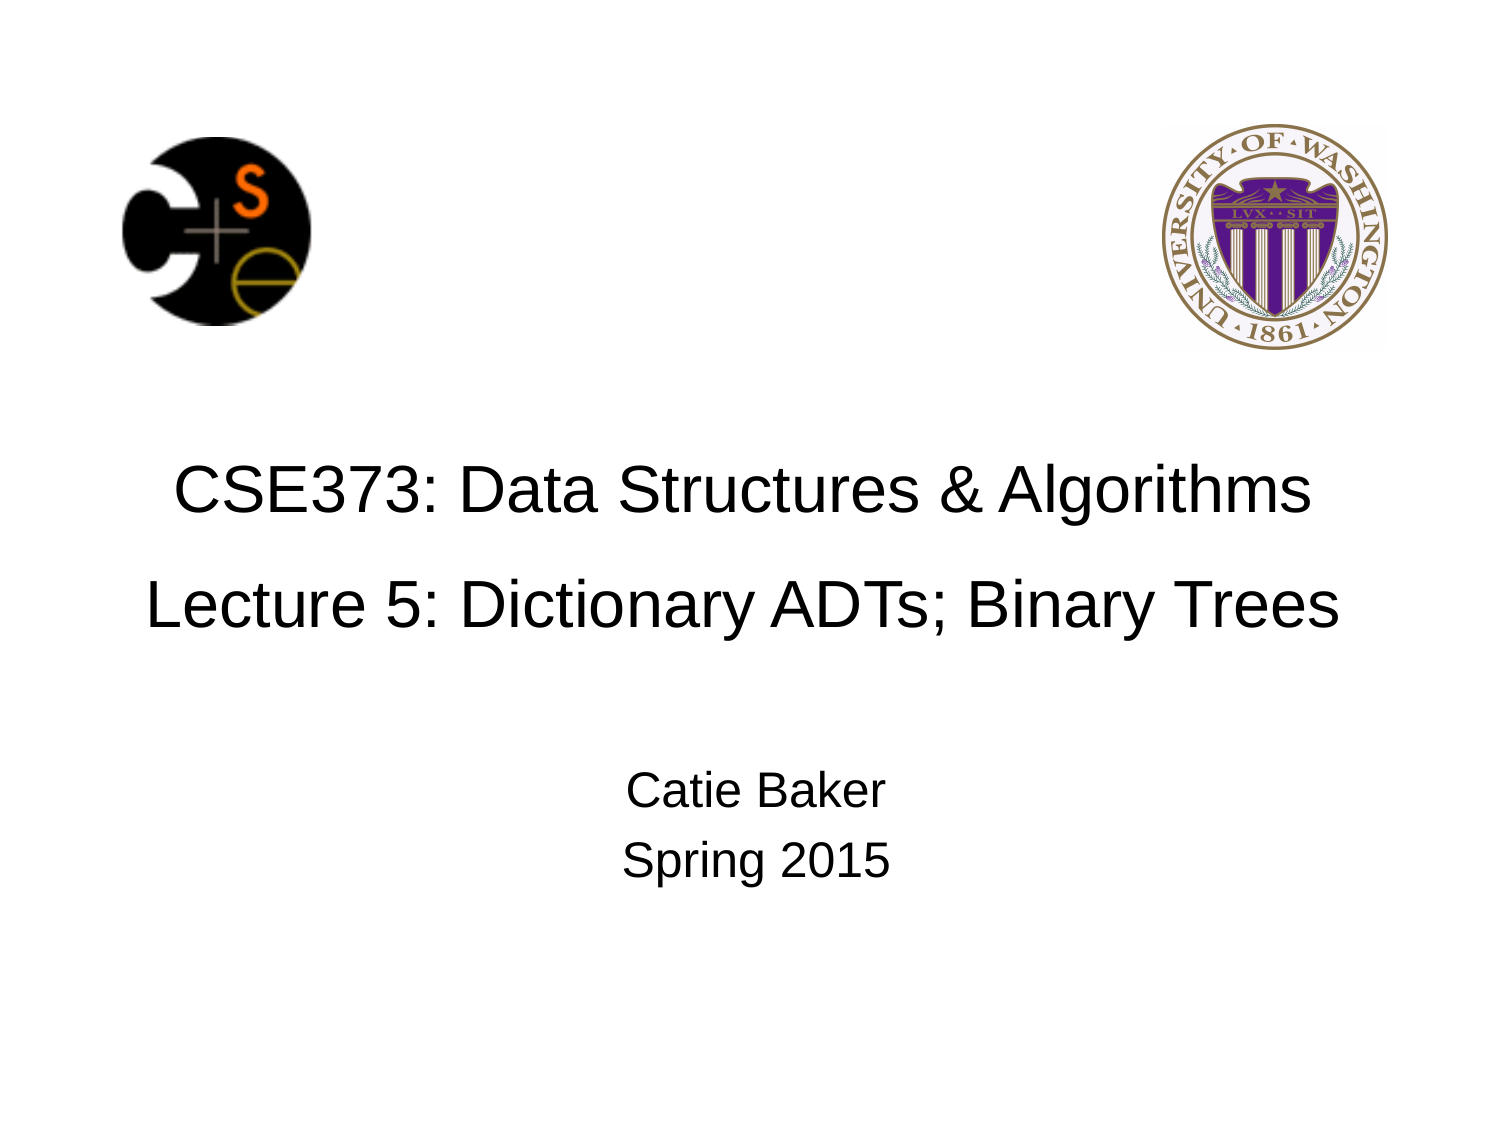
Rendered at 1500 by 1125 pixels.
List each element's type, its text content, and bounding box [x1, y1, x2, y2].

picture [62, 137, 376, 326]
title CSE373: Data Structures & Algorithms Lecture 5: Dictionary ADTs; Binary Trees [62, 424, 1426, 663]
subtitle Catie Baker Spring 2015 [212, 749, 1301, 951]
picture [1162, 124, 1388, 351]
